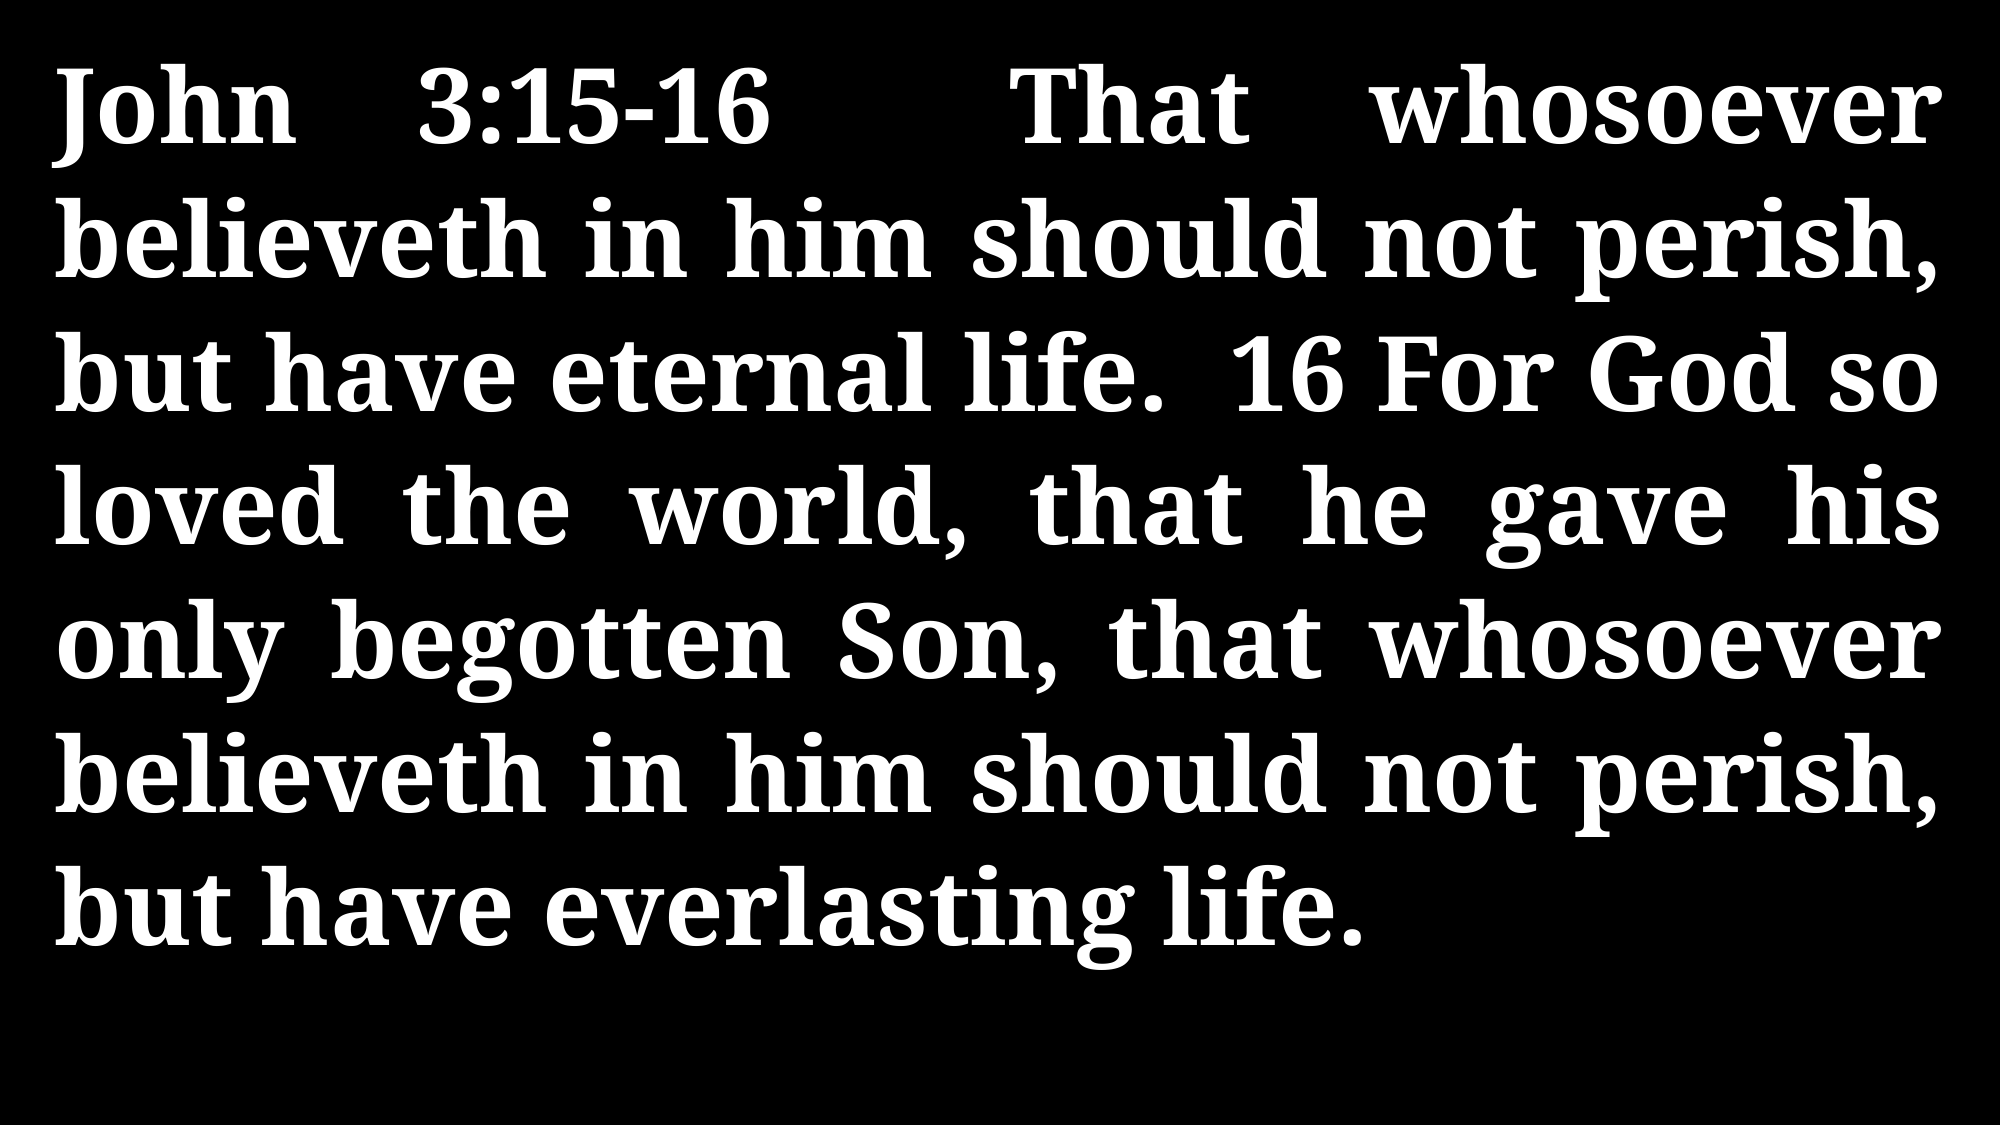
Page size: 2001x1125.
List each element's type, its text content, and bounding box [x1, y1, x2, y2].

text_box John 3:15-16 That whosoever believeth in him should not perish, but have eternal life. 16 For God so loved the world, that he gave his only begotten Son, that whosoever believeth in him should not perish, but have everlasting life. [39, 23, 1961, 974]
